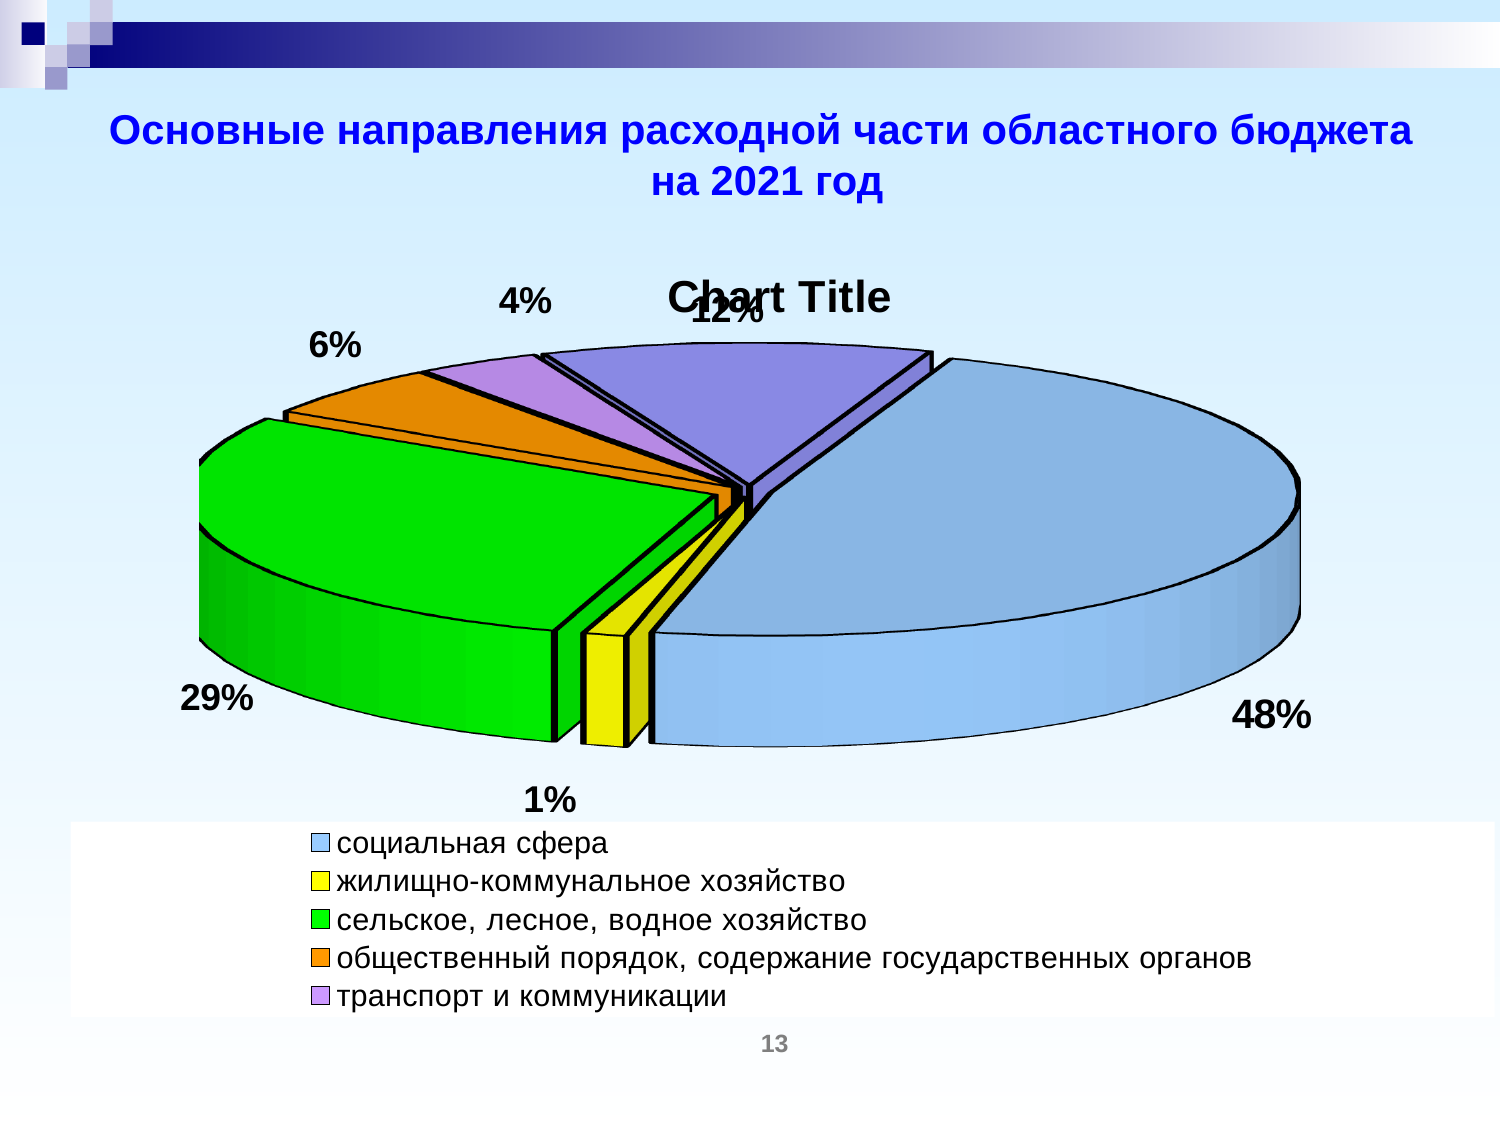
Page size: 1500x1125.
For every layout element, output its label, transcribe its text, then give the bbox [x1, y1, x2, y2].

chart [64, 233, 1495, 1073]
title Основные направления расходной части областного бюджета на 2021 год [75, 75, 1459, 232]
